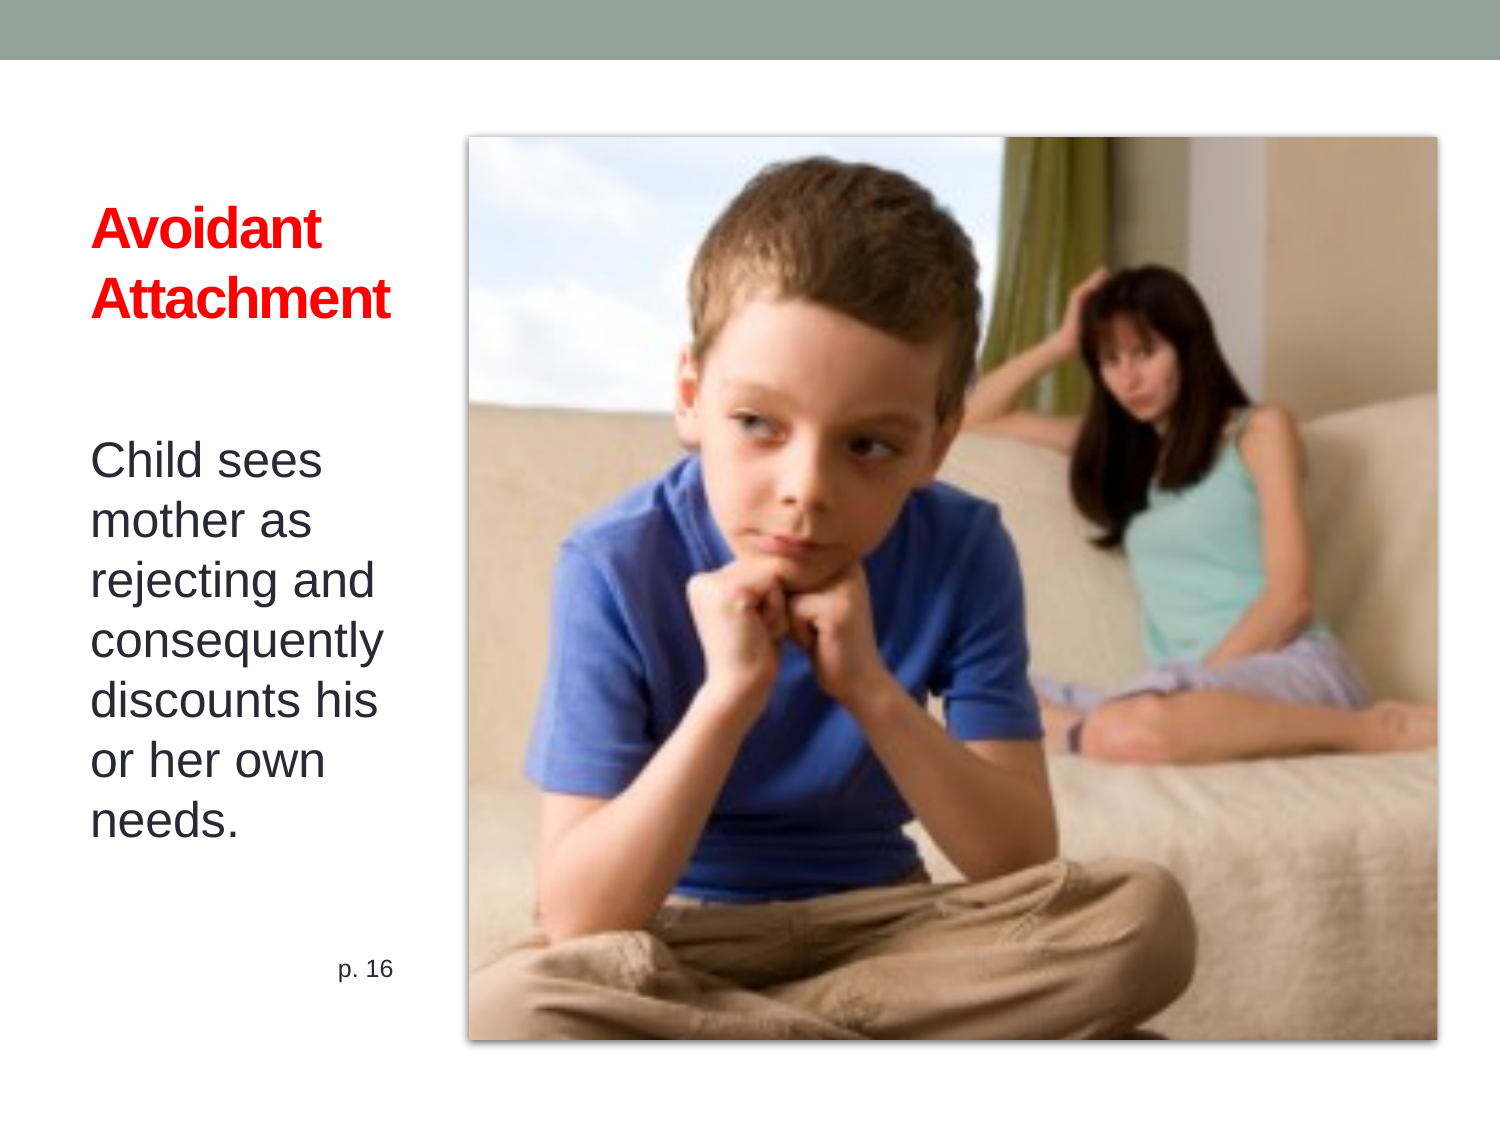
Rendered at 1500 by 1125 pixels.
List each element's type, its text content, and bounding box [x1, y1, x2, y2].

picture [468, 137, 1438, 1040]
list Child sees mother as rejecting and consequently discounts his or her own needs. p. 16 [75, 350, 426, 1046]
title Avoidant Attachment [75, 129, 427, 338]
